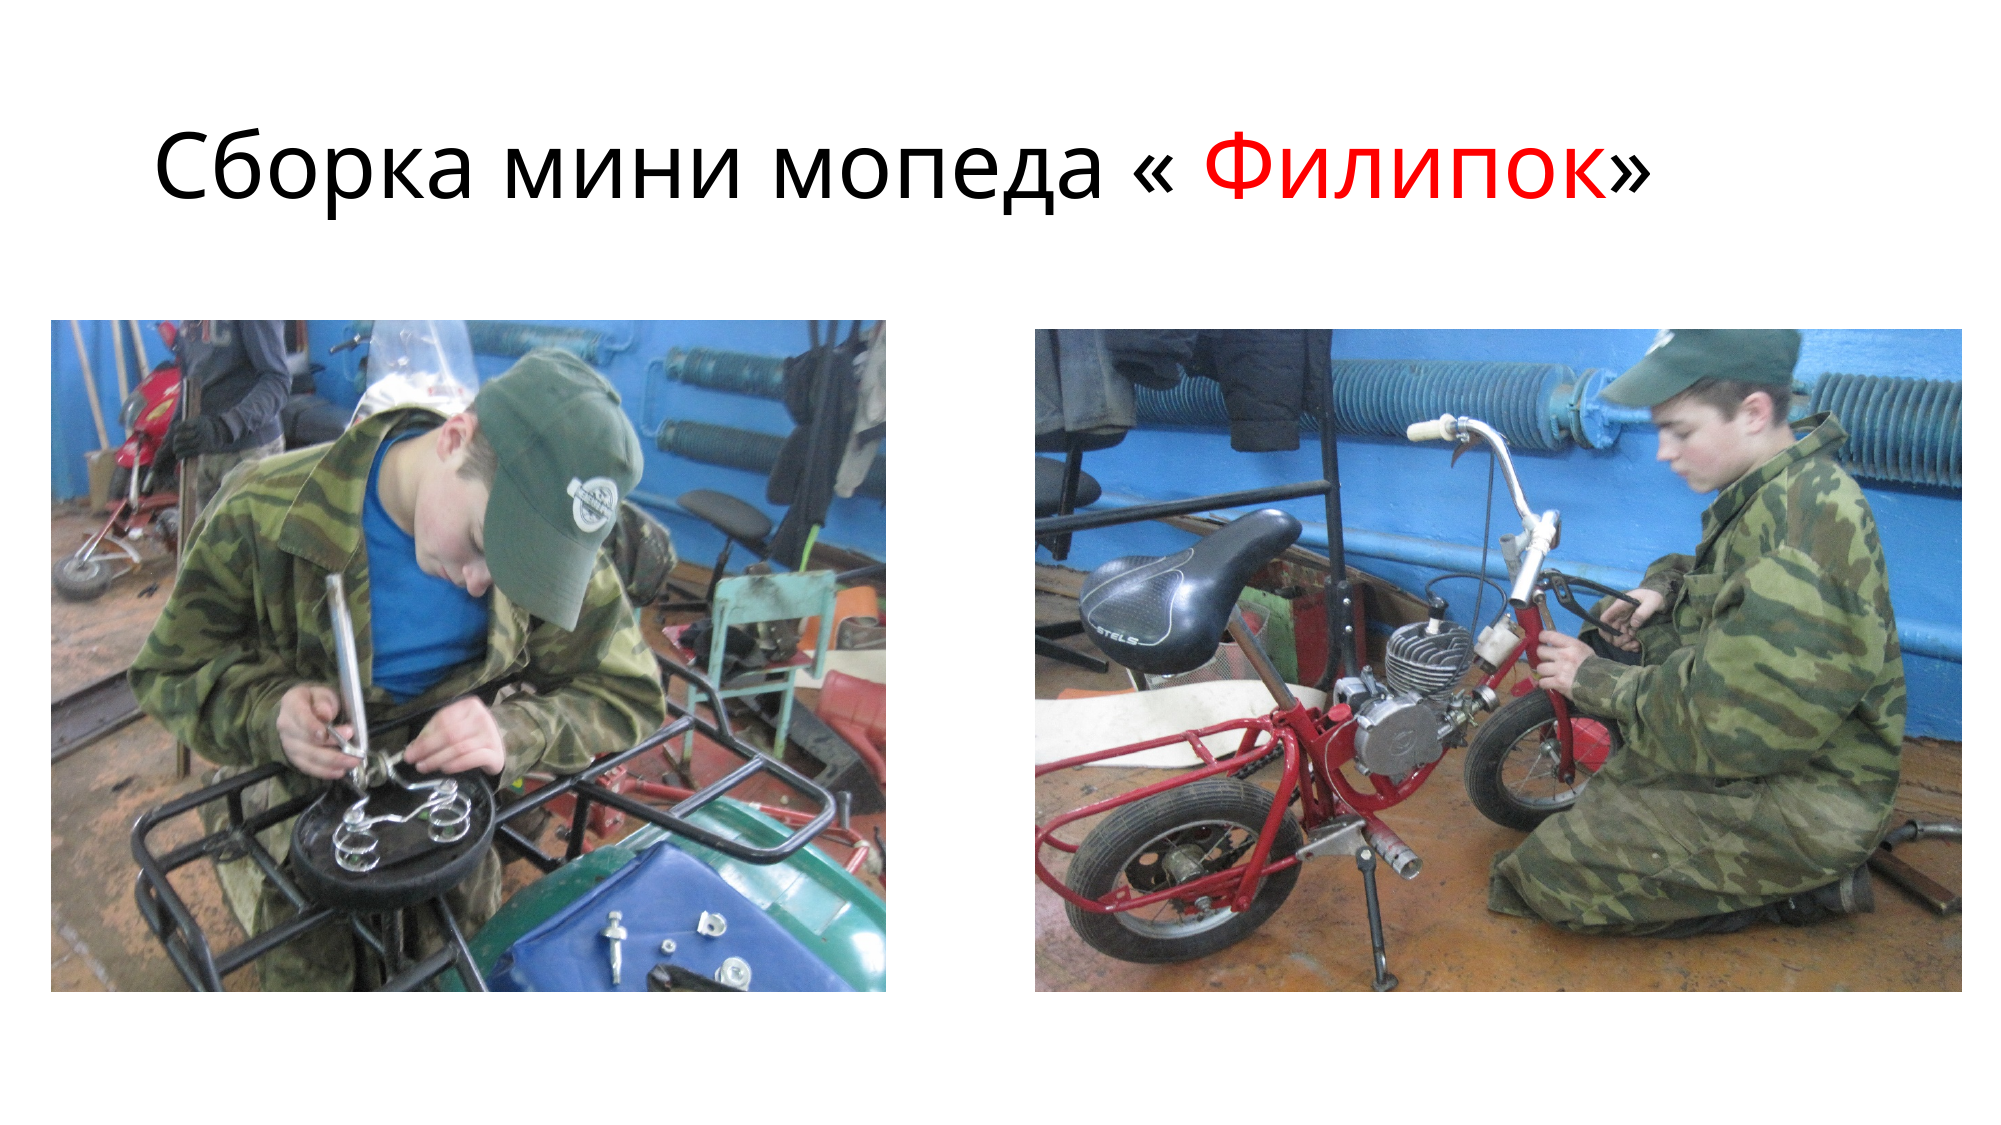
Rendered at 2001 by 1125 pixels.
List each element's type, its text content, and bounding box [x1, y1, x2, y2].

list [51, 320, 886, 992]
title Сборка мини мопеда « Филипок» [137, 59, 1863, 278]
picture [1035, 329, 1962, 992]
